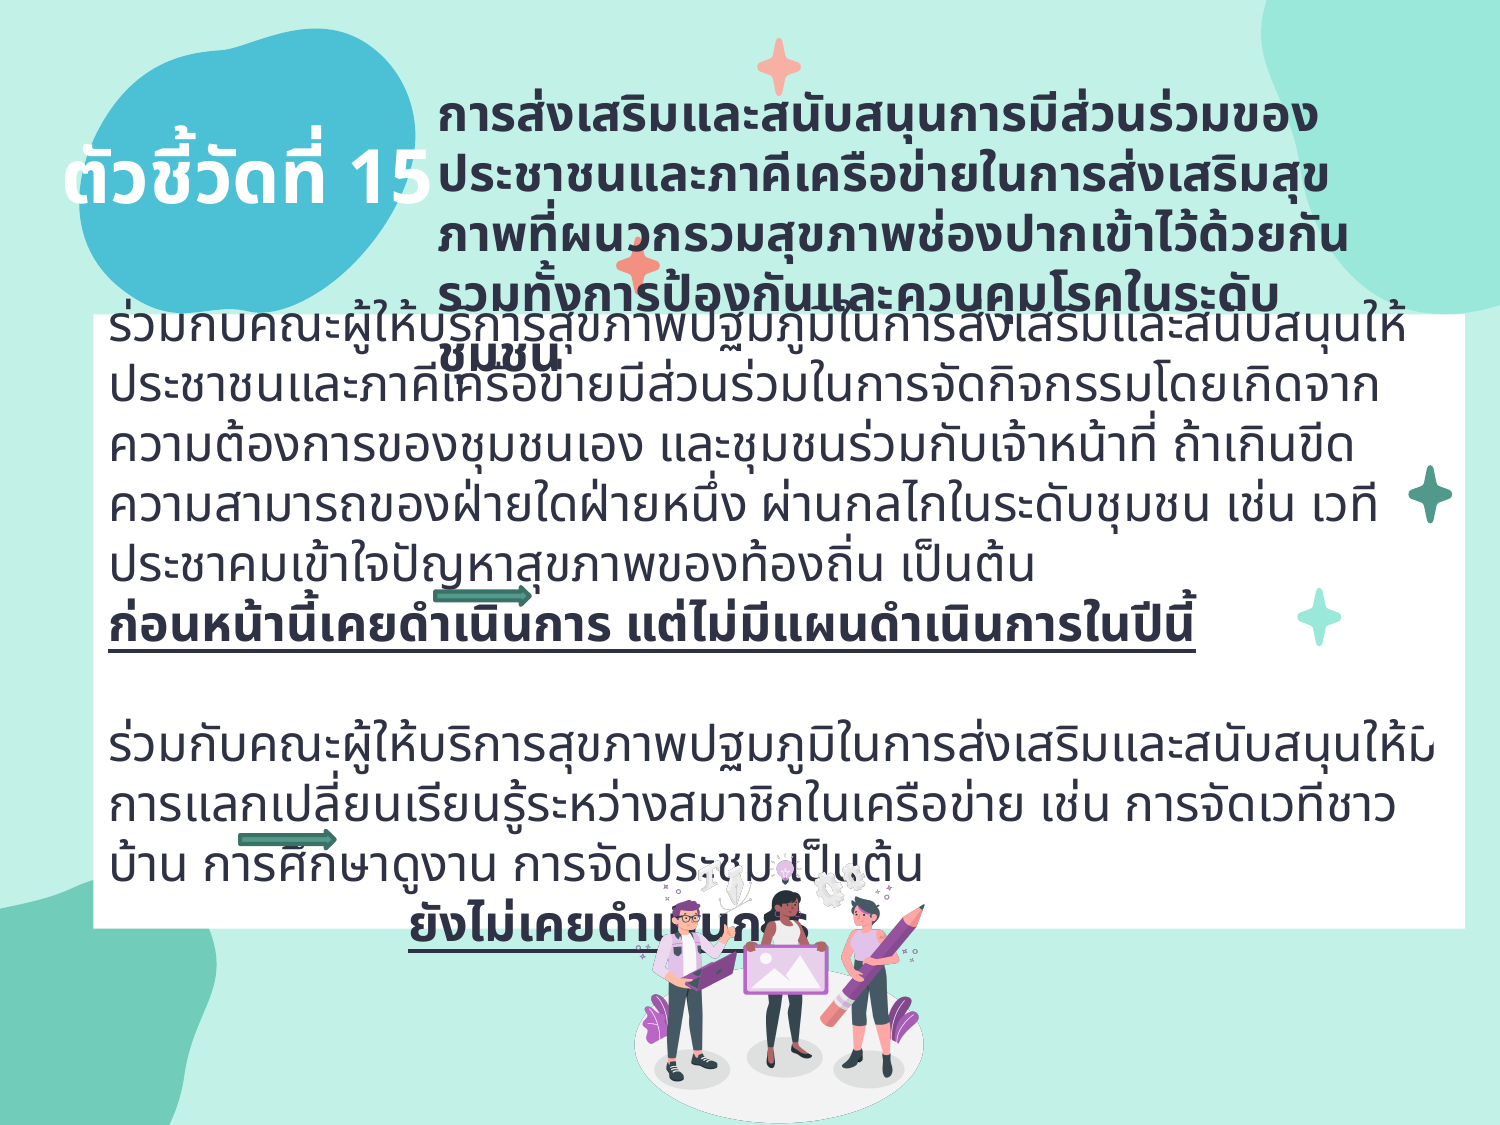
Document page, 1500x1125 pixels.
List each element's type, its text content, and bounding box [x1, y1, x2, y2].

text_box [757, 37, 801, 73]
picture [625, 839, 933, 1125]
text_box [238, 828, 337, 851]
text_box การส่งเสริมและสนับสนุนการมีส่วนร่วมของประชาชนและภาคีเครือข่ายในการส่งเสริมสุขภาพที่ผนวกรวมสุขภาพช่องปากเข้าไว้ด้วยกัน รวมทั้งการป้องกันและควบคุมโรคในระดับชุมชน [423, 73, 1369, 389]
title ร่วมกับคณะผู้ให้บริการสุขภาพปฐมภูมิในการส่งเสริมและสนับสนุนให้ประชาชนและภาคีเครือข่ายมีส่วนร่วมในการจัดกิจกรรมโดยเกิดจากความต้องการของชุมชนเอง และชุมชนร่วมกับเจ้าหน้าที่ ถ้าเกินขีดความสามารถของฝ่ายใดฝ่ายหนึ่ง ผ่านกลไกในระดับชุมชน เช่น เวทีประชาคมเข้าใจปัญหาสุขภาพของท้องถิ่น เป็นต้น ก่อนหน้านี้เคยดำเนินการ แต่ไม่มีแผนดำเนินการในปีนี้ ร่วมกับคณะผู้ให้บริการสุขภาพปฐมภูมิในการส่งเสริมและสนับสนุนให้มีการแลกเปลี่ยนเรียนรู้ระหว่างสมาชิกในเครือข่าย เช่น การจัดเวทีชาวบ้าน การศึกษาดูงาน การจัดประชุม เป็นต้น ยังไม่เคยดำเนินการ [93, 314, 1465, 929]
text_box [433, 585, 532, 607]
text_box ตัวชี้วัดที่ 15 [0, 111, 423, 237]
text_box [1408, 465, 1453, 524]
text_box [1297, 587, 1342, 647]
text_box [84, 237, 377, 314]
text_box [109, 28, 413, 111]
text_box [1408, 687, 1453, 746]
